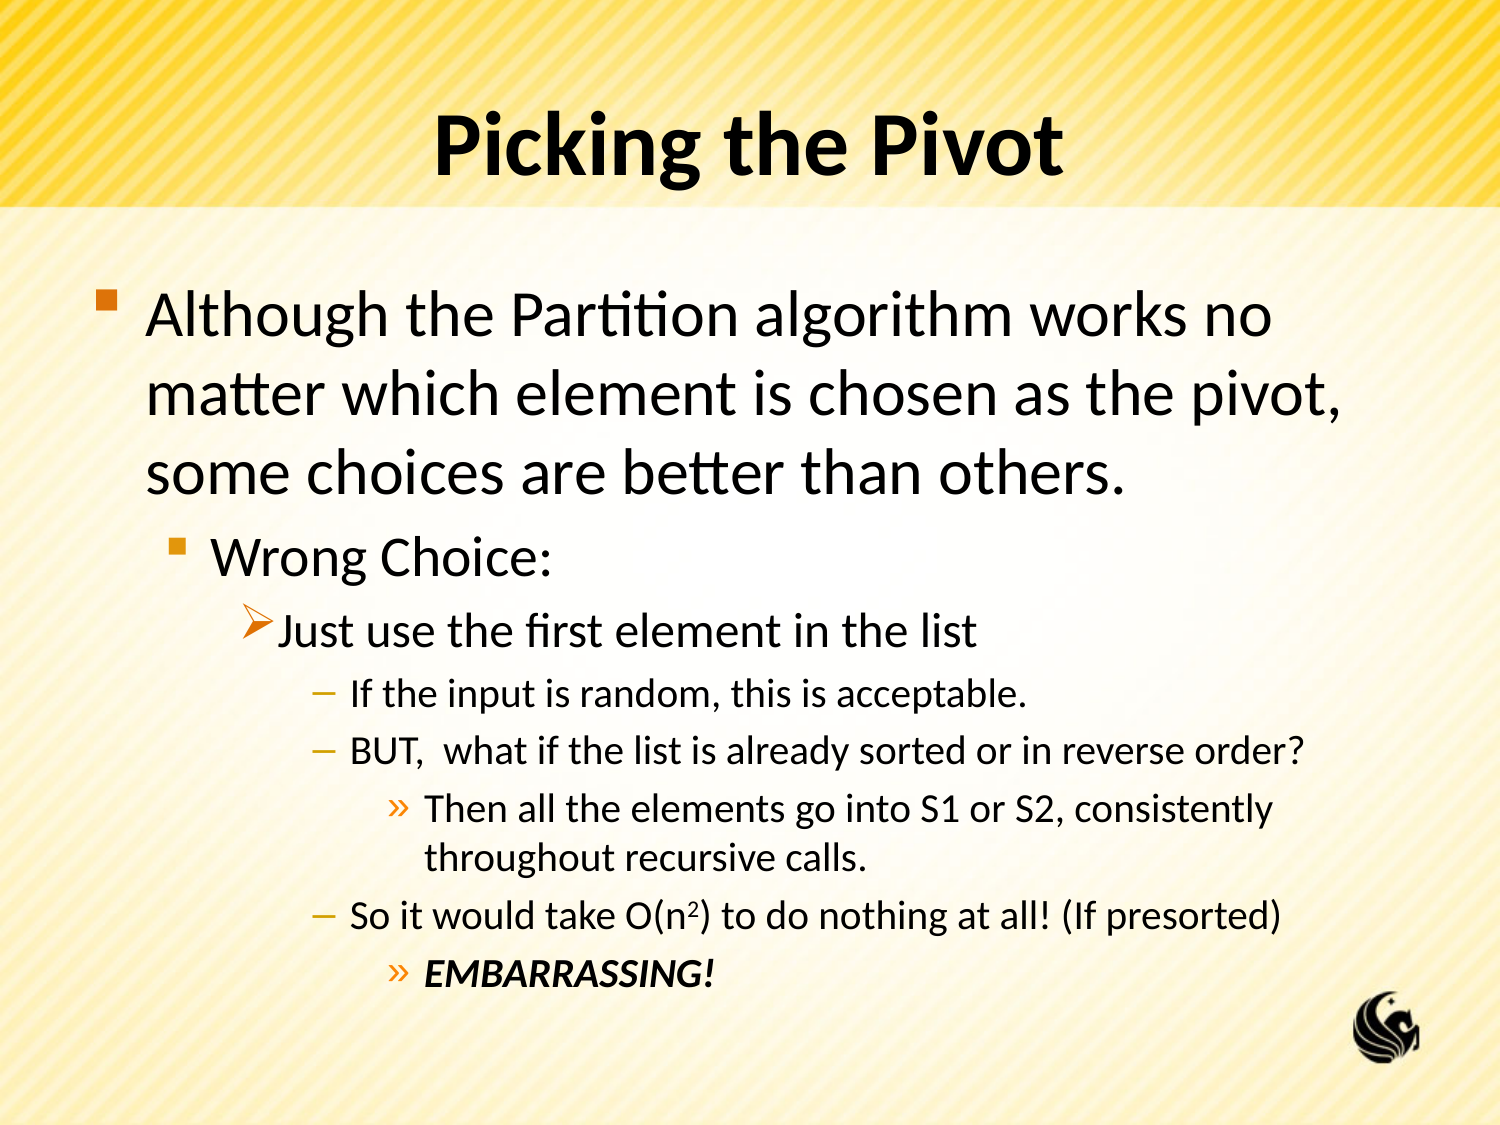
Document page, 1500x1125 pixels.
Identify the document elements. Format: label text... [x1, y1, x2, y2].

list Although the Partition algorithm works no matter which element is chosen as the pivot, some choices are better than others. Wrong Choice: Just use the first element in the list If the input is random, this is acceptable. BUT, what if the list is already sorted or in reverse order? Then all the elements go into S1 or S2, consistently throughout recursive calls. So it would take O(n2) to do nothing at all! (If presorted) EMBARRASSING! [74, 262, 1426, 1006]
title Picking the Pivot [74, 44, 1426, 233]
picture [0, 0, 1500, 1125]
